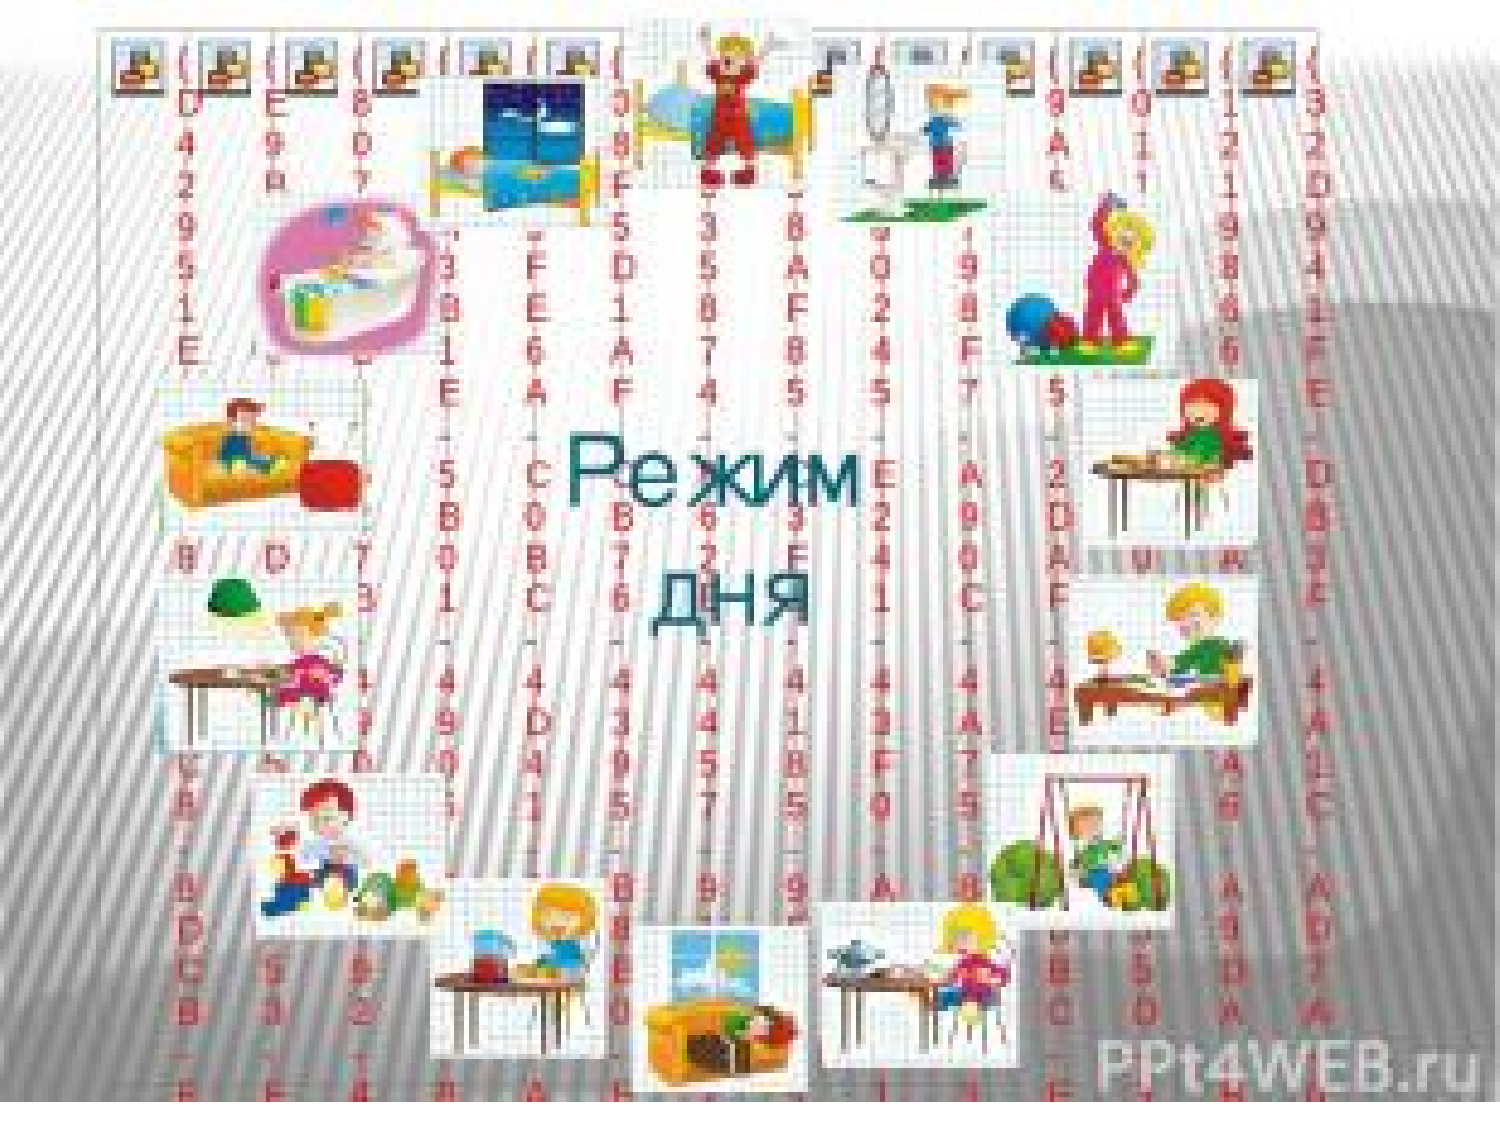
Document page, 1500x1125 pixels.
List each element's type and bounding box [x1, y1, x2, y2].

list [0, 0, 1500, 1102]
